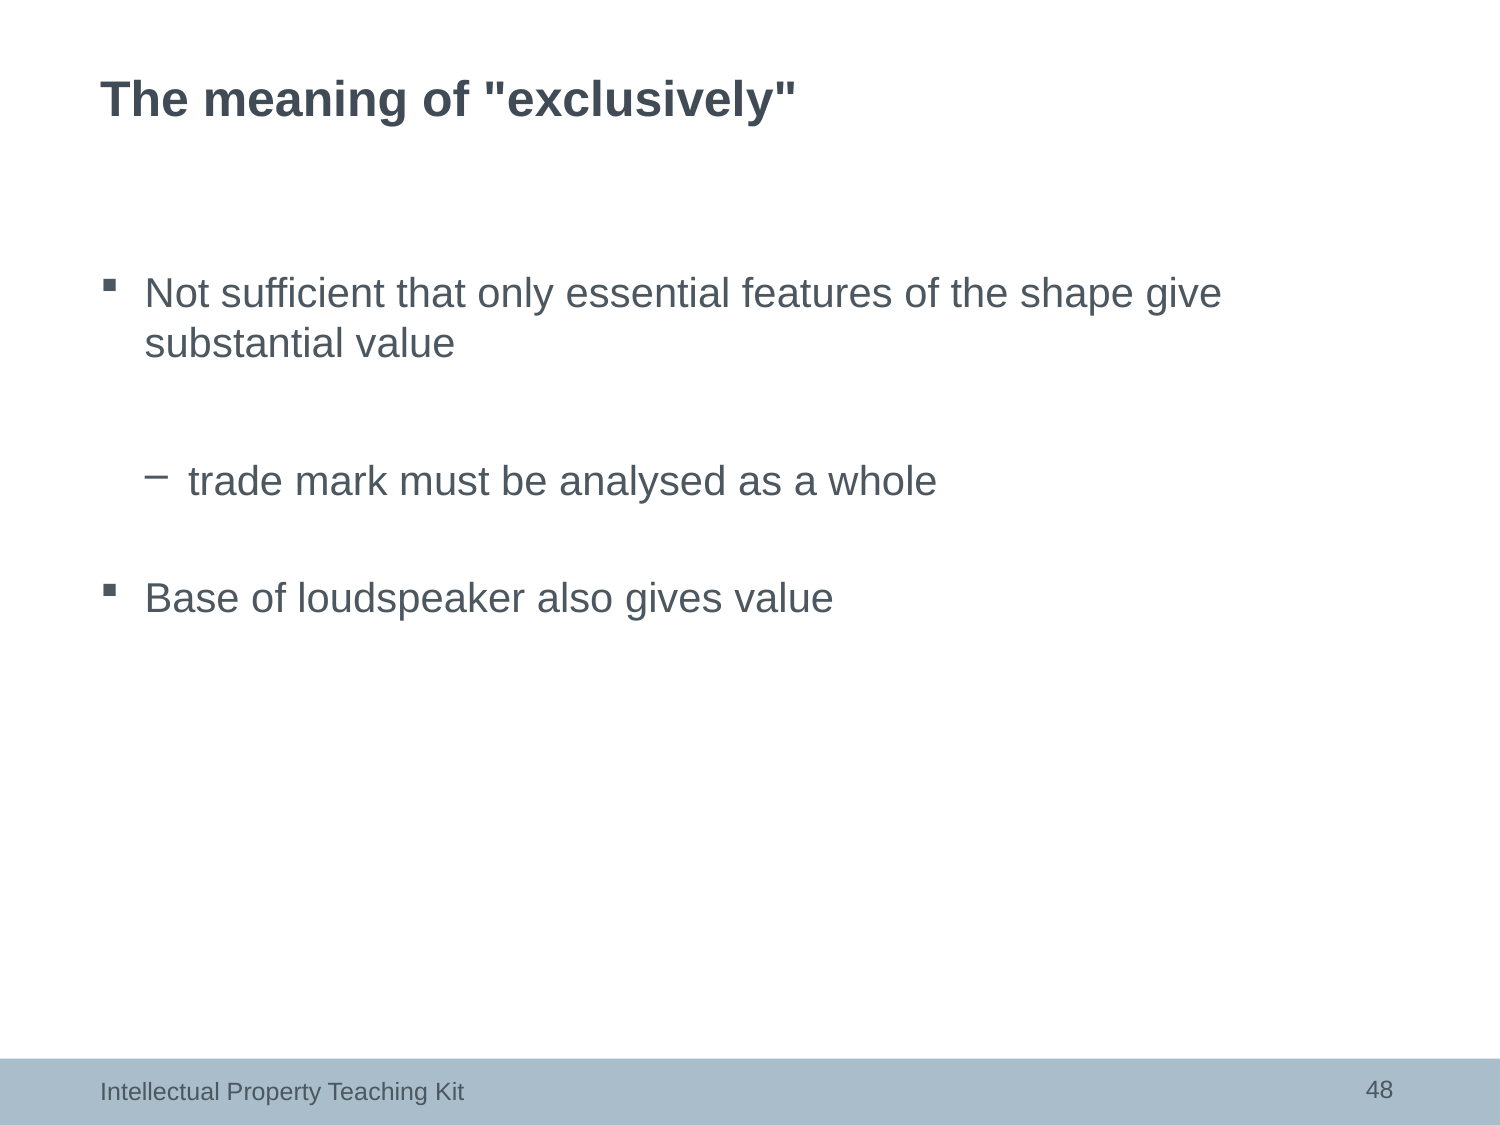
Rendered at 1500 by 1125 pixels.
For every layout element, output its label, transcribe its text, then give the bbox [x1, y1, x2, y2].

footer Intellectual Property Teaching Kit [100, 1074, 1235, 1125]
list Not sufficient that only essential features of the shape give substantial value trade mark must be analysed as a whole Base of loudspeaker also gives value [100, 265, 1400, 999]
slide_number 48 [1269, 1070, 1394, 1106]
title The meaning of "exclusively" [100, 66, 1400, 220]
